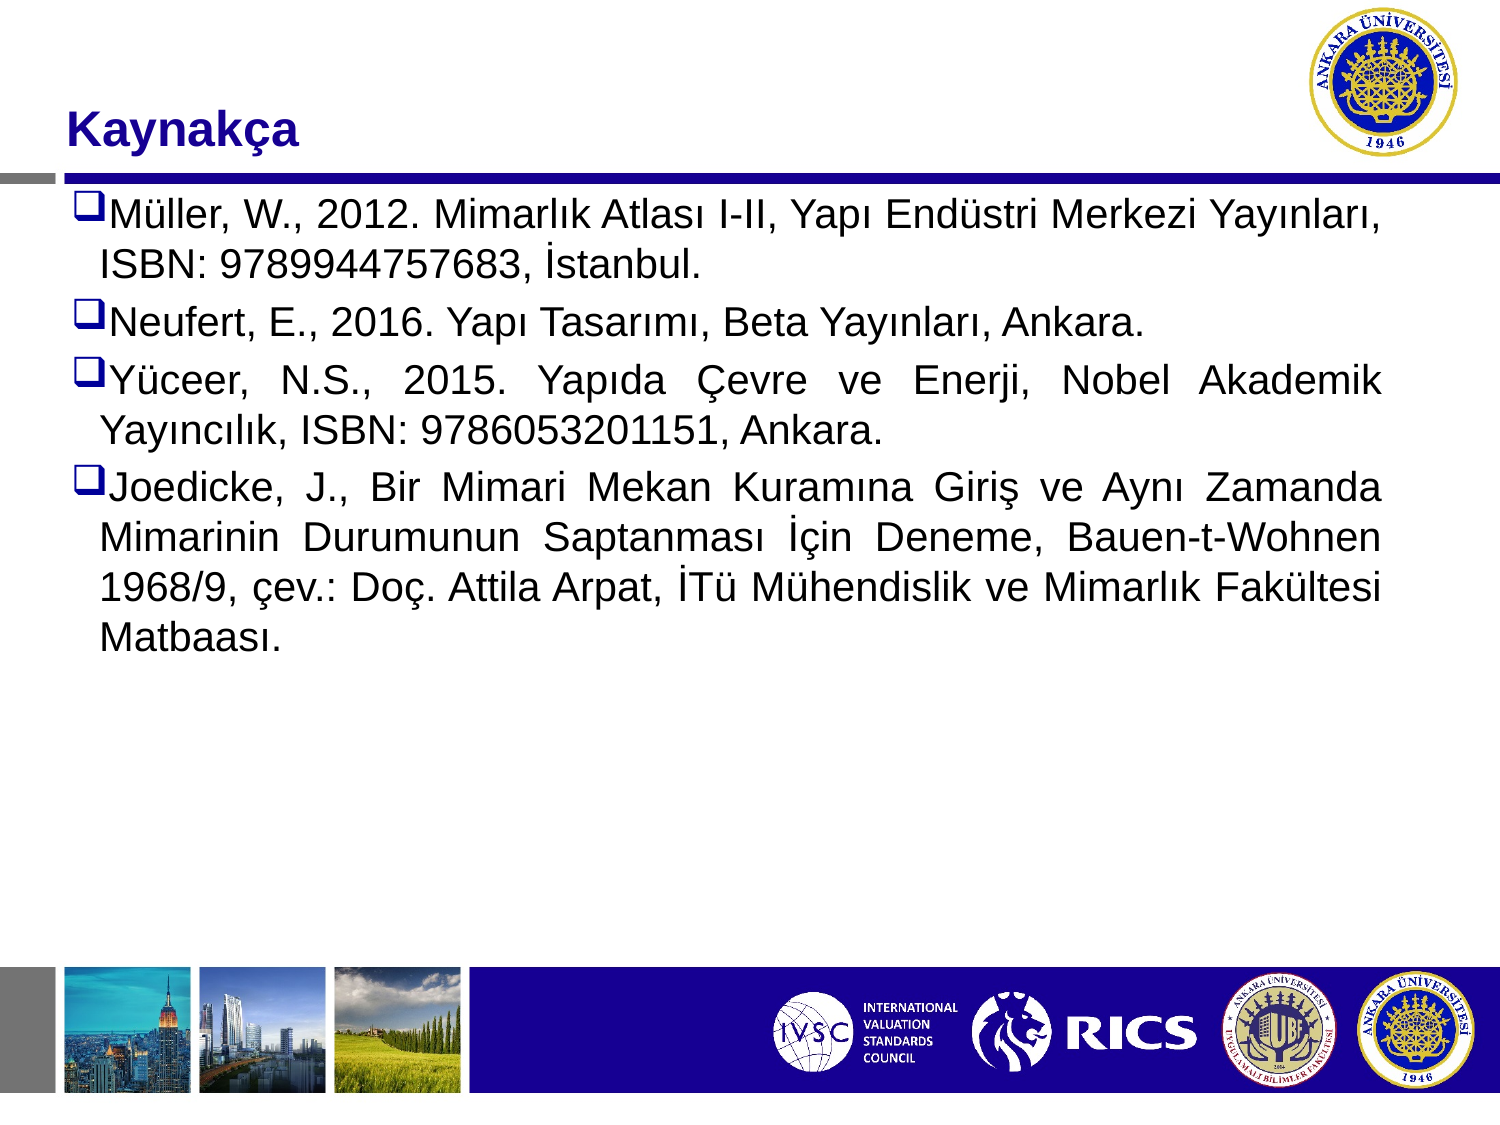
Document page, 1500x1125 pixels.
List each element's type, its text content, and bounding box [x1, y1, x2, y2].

list Müller, W., 2012. Mimarlık Atlası I-II, Yapı Endüstri Merkezi Yayınları, ISBN: 9789944757683, İstanbul. Neufert, E., 2016. Yapı Tasarımı, Beta Yayınları, Ankara. Yüceer, N.S., 2015. Yapıda Çevre ve Enerji, Nobel Akademik Yayıncılık, ISBN: 9786053201151, Ankara. Joedicke, J., Bir Mimari Mekan Kuramına Giriş ve Aynı Zamanda Mimarinin Durumunun Saptanması İçin Deneme, Bauen-t-Wohnen 1968/9, çev.: Doç. Attila Arpat, İTü Mühendislik ve Mimarlık Fakültesi Matbaası. [0, 179, 1398, 899]
picture [0, 0, 1500, 1125]
text_box Kaynakça [51, 95, 1449, 166]
